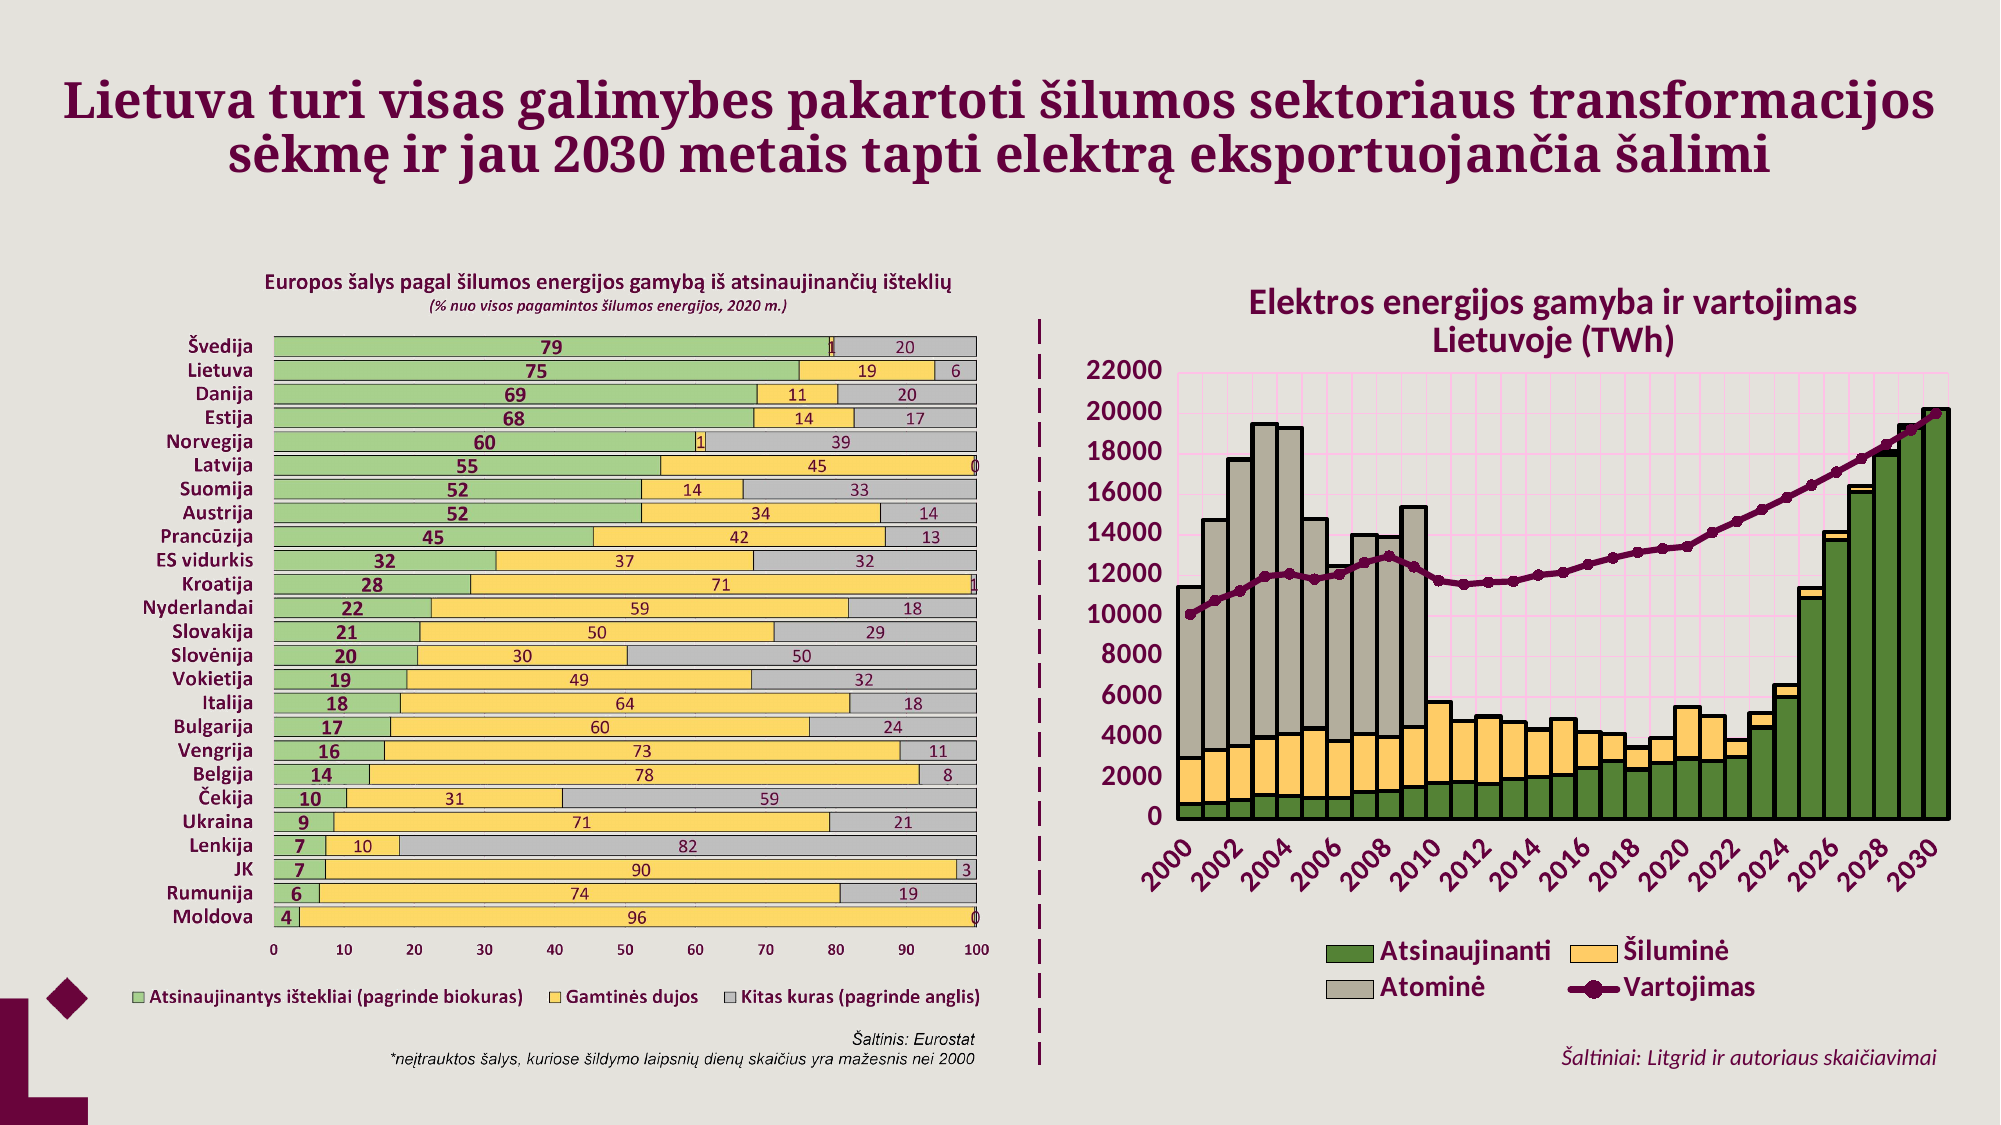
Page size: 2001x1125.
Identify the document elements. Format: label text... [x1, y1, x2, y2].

picture [101, 231, 1000, 1078]
title Lietuva turi visas galimybes pakartoti šilumos sektoriaus transformacijos sėkmę ir jau 2030 metais tapti elektrą eksportuojančia šalimi [0, 20, 2000, 238]
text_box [1085, 264, 1988, 1078]
picture [0, 977, 88, 1125]
